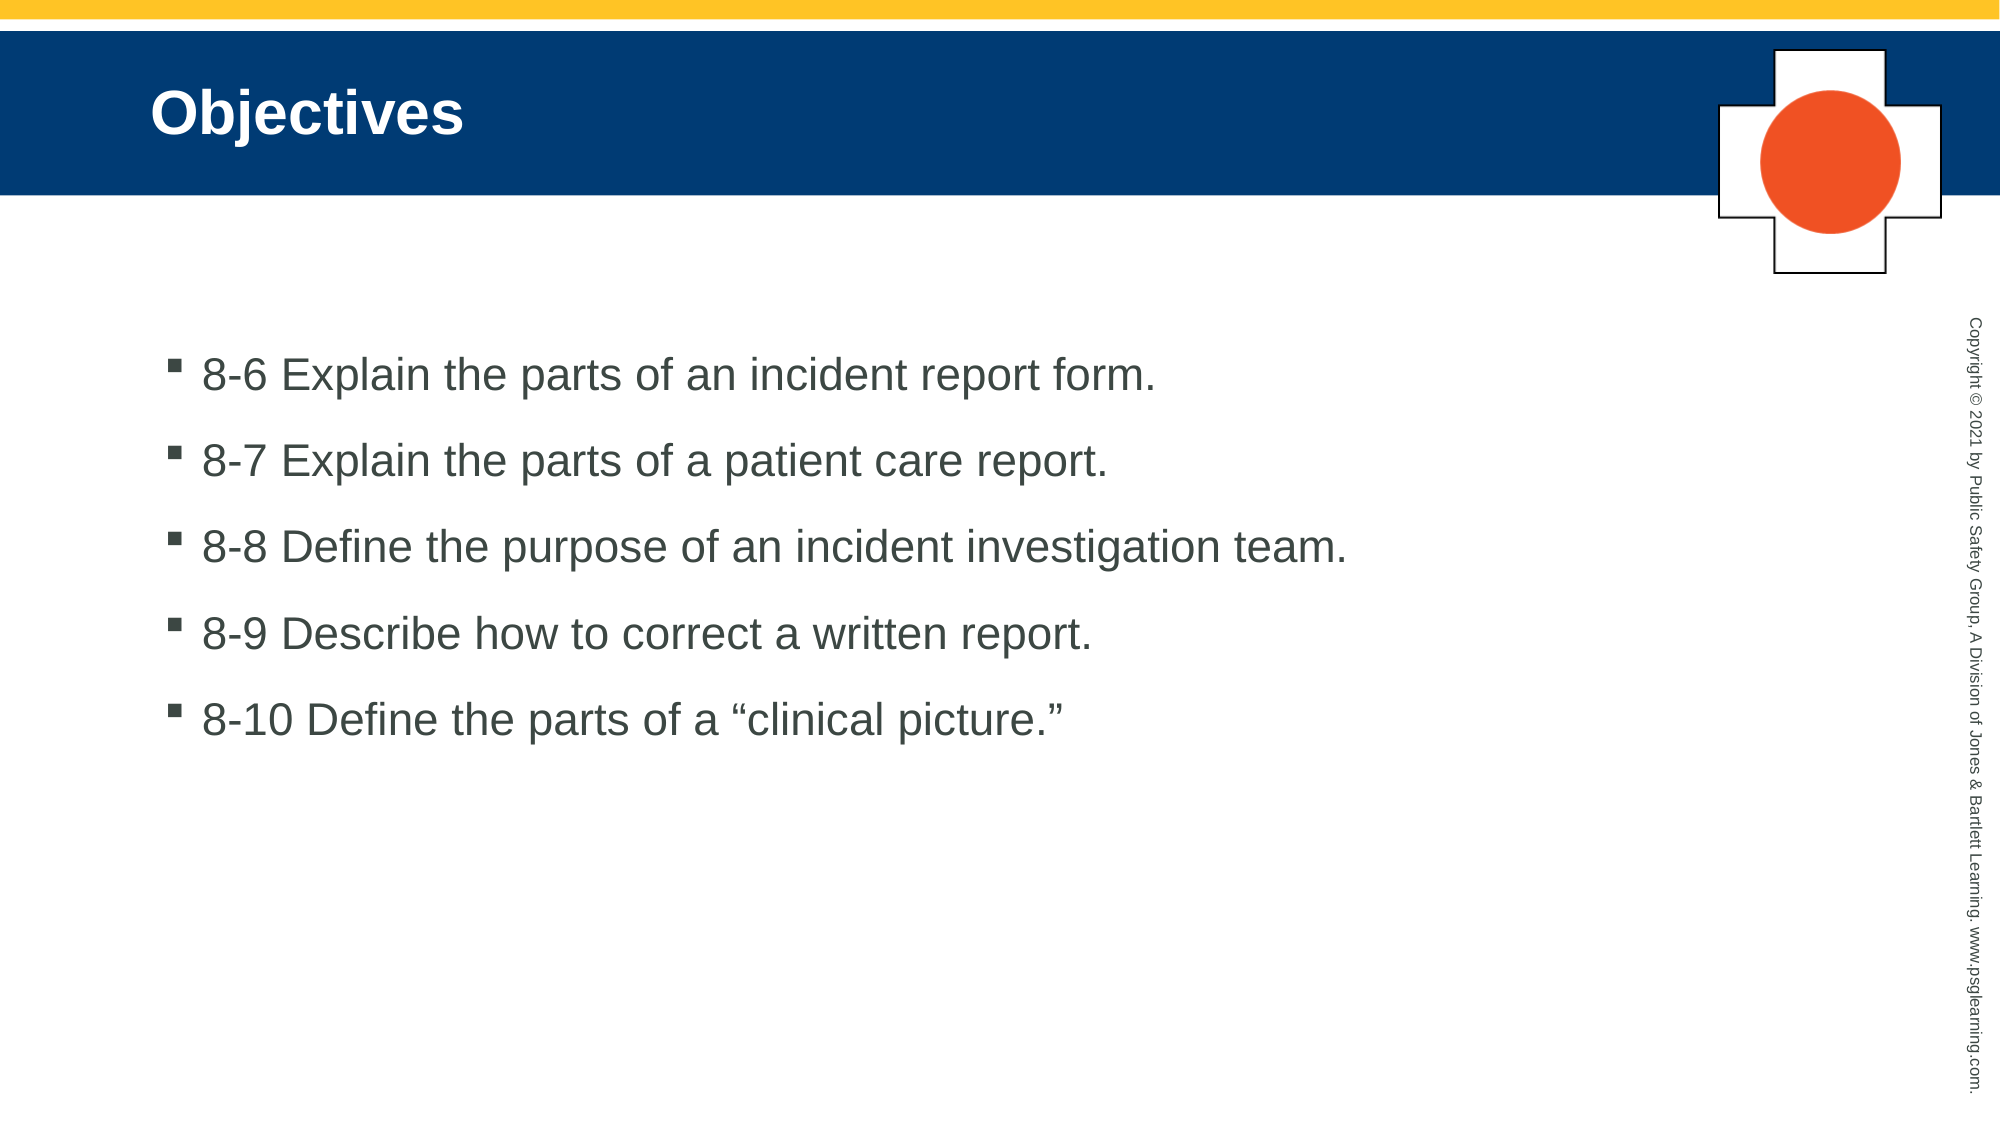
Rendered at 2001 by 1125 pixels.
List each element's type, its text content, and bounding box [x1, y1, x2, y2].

picture [1718, 49, 1942, 274]
list 8-6 Explain the parts of an incident report form. 8-7 Explain the parts of a patient care report. 8-8 Define the purpose of an incident investigation team. 8-9 Describe how to correct a written report. 8-10 Define the parts of a “clinical picture.” [149, 337, 1837, 1056]
title Objectives [0, 31, 2000, 196]
